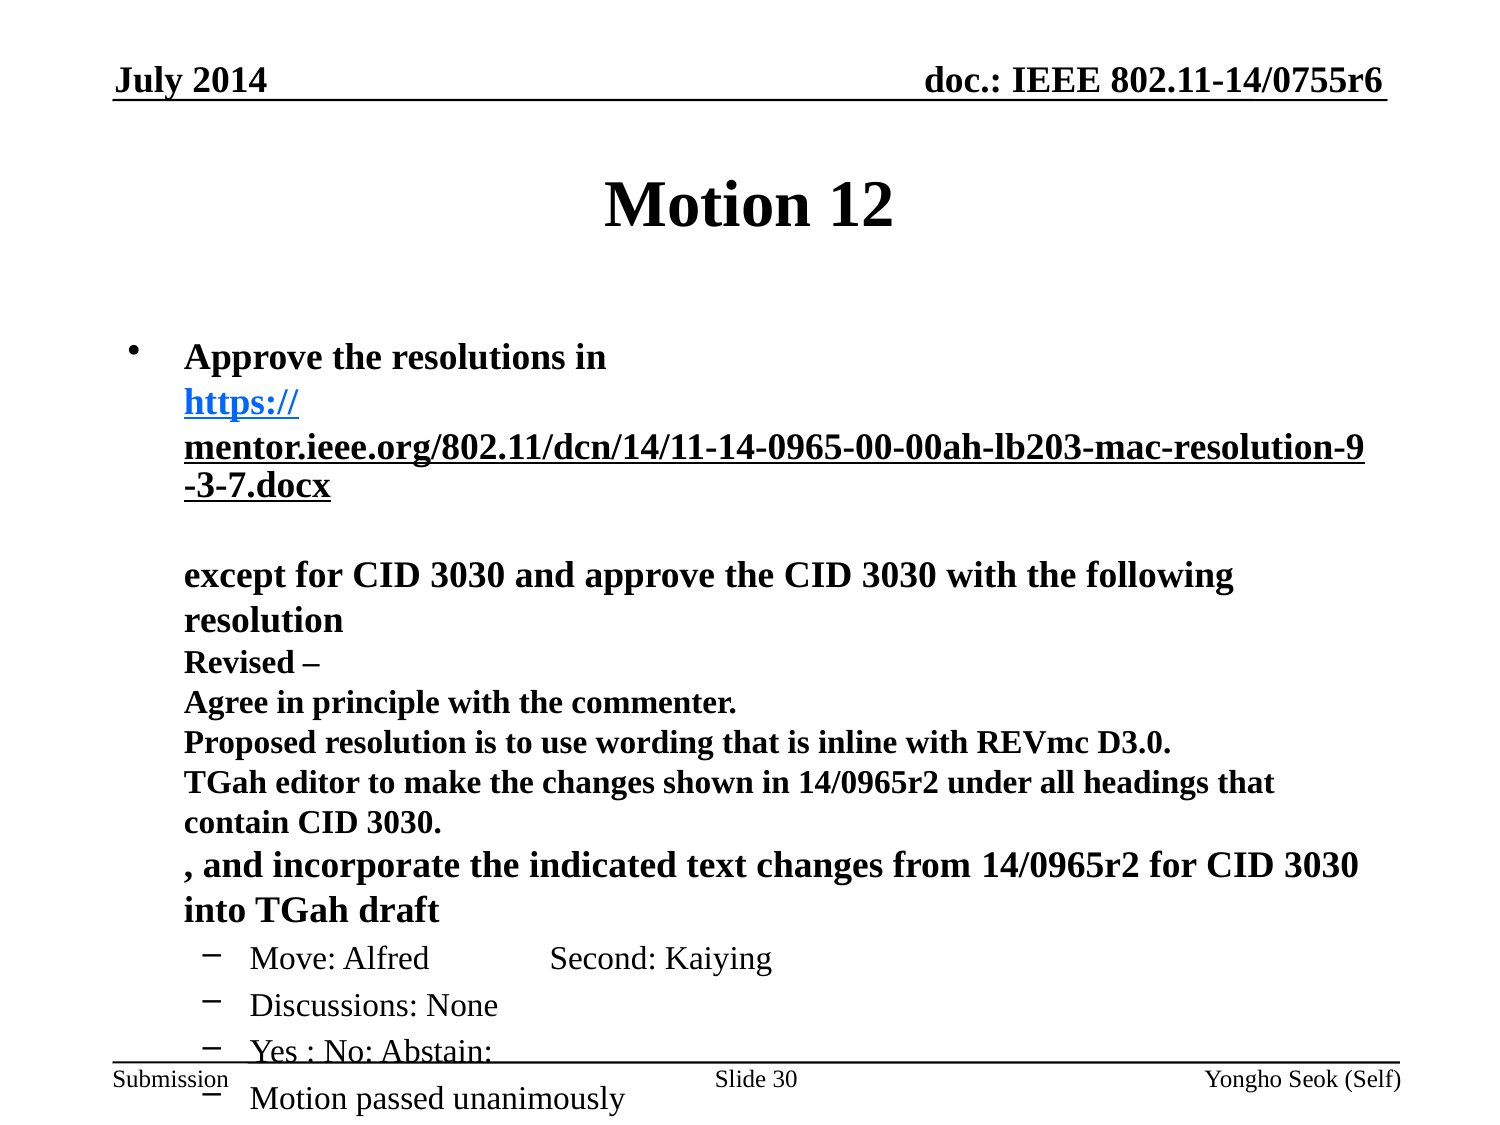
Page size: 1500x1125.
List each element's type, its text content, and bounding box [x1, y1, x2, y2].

footer Yongho Seok (Self) [1201, 1061, 1402, 1093]
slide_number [114, 54, 270, 101]
title Motion 12 [112, 112, 1388, 288]
slide_number Slide 30 [712, 1061, 800, 1093]
list Approve the resolutions in https://mentor.ieee.org/802.11/dcn/14/11-14-0965-00-00ah-lb203-mac-resolution-9-3-7.docx except for CID 3030 and approve the CID 3030 with the following resolution Revised – Agree in principle with the commenter. Proposed resolution is to use wording that is inline with REVmc D3.0. TGah editor to make the changes shown in 14/0965r2 under all headings that contain CID 3030. , and incorporate the indicated text changes from 14/0965r2 for CID 3030 into TGah draft Move: Alfred Second: Kaiying Discussions: None Yes : No: Abstain: Motion passed unanimously [112, 324, 1388, 1001]
